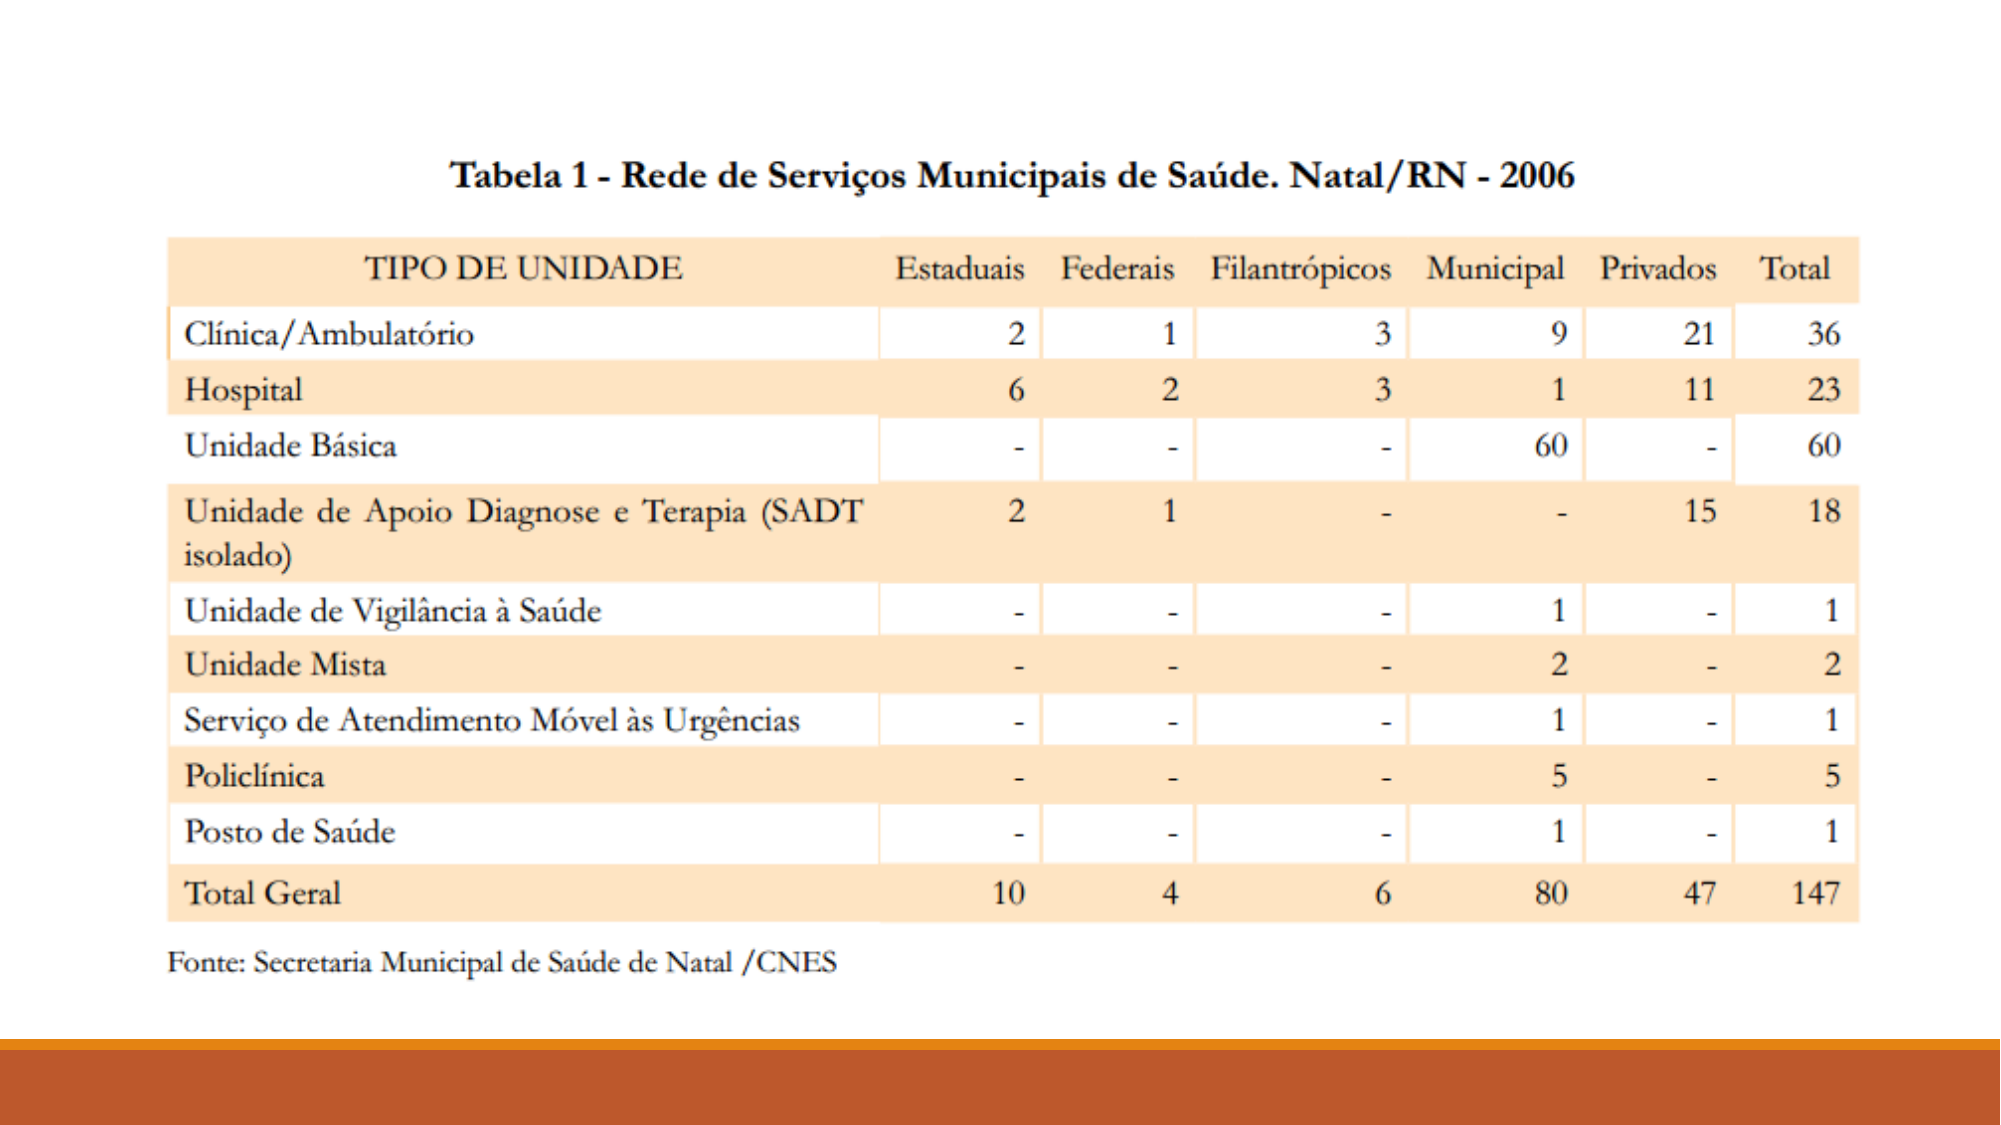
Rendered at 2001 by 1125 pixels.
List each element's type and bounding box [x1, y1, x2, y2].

picture [138, 146, 1881, 988]
